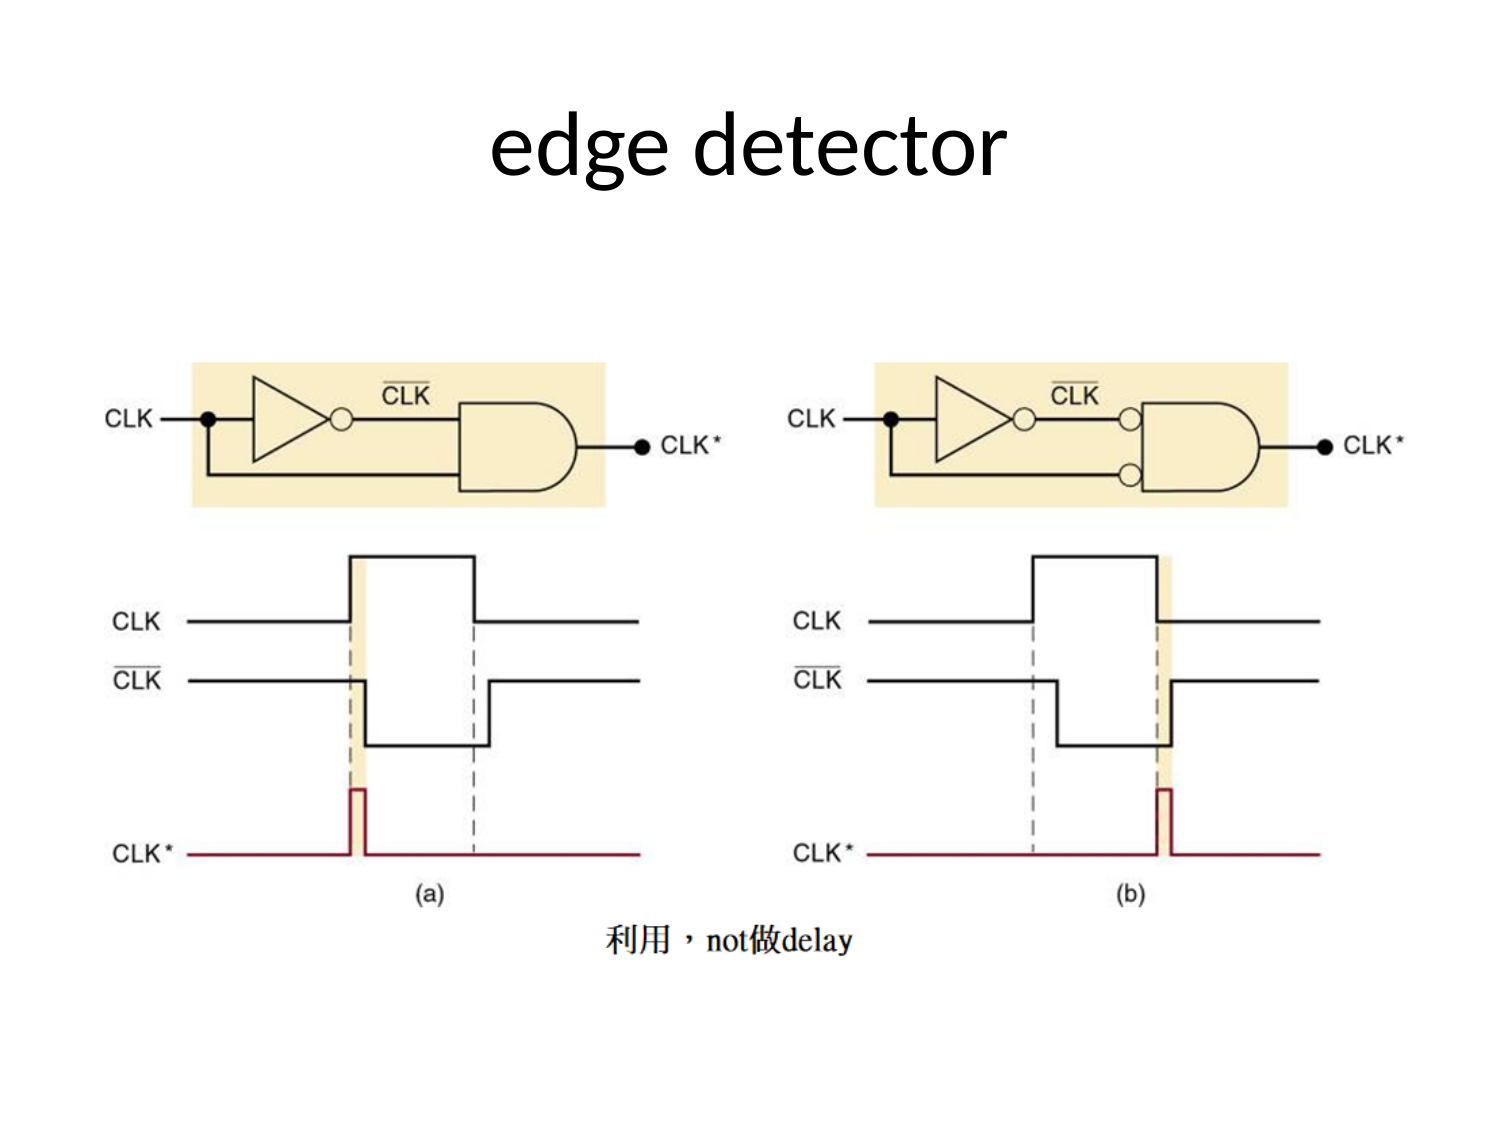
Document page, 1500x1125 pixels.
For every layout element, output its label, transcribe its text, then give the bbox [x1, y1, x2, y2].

title edge detector [75, 45, 1425, 233]
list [76, 349, 1427, 967]
